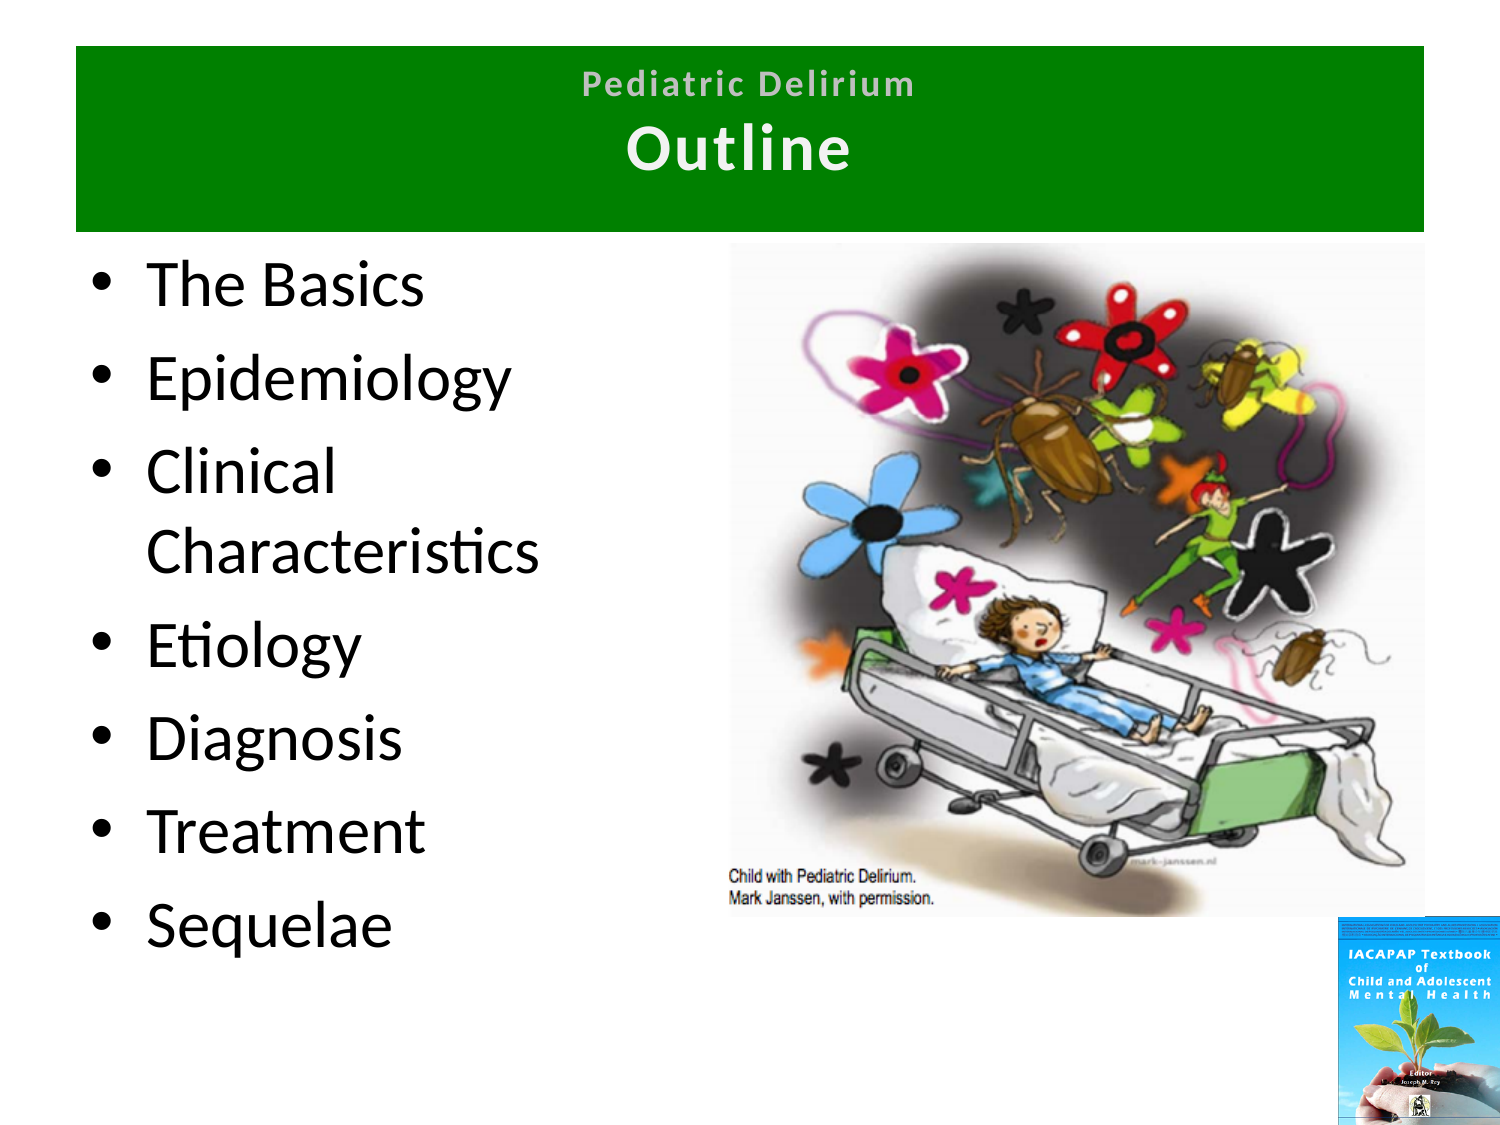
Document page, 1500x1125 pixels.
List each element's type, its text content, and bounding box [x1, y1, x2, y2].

picture [1422, 950, 1429, 958]
picture [725, 242, 1426, 936]
picture [1376, 950, 1384, 958]
title Pediatric Delirium Outline [75, 45, 1425, 233]
picture [1459, 928, 1465, 935]
picture [1456, 950, 1462, 958]
picture [1355, 950, 1363, 958]
picture [1409, 950, 1415, 958]
picture [1484, 950, 1489, 958]
picture [1338, 958, 1500, 1125]
picture [1397, 950, 1405, 958]
list The Basics Epidemiology Clinical Characteristics Etiology Diagnosis Treatment Sequelae [75, 233, 726, 1125]
picture [1482, 925, 1490, 932]
picture [1388, 950, 1393, 958]
